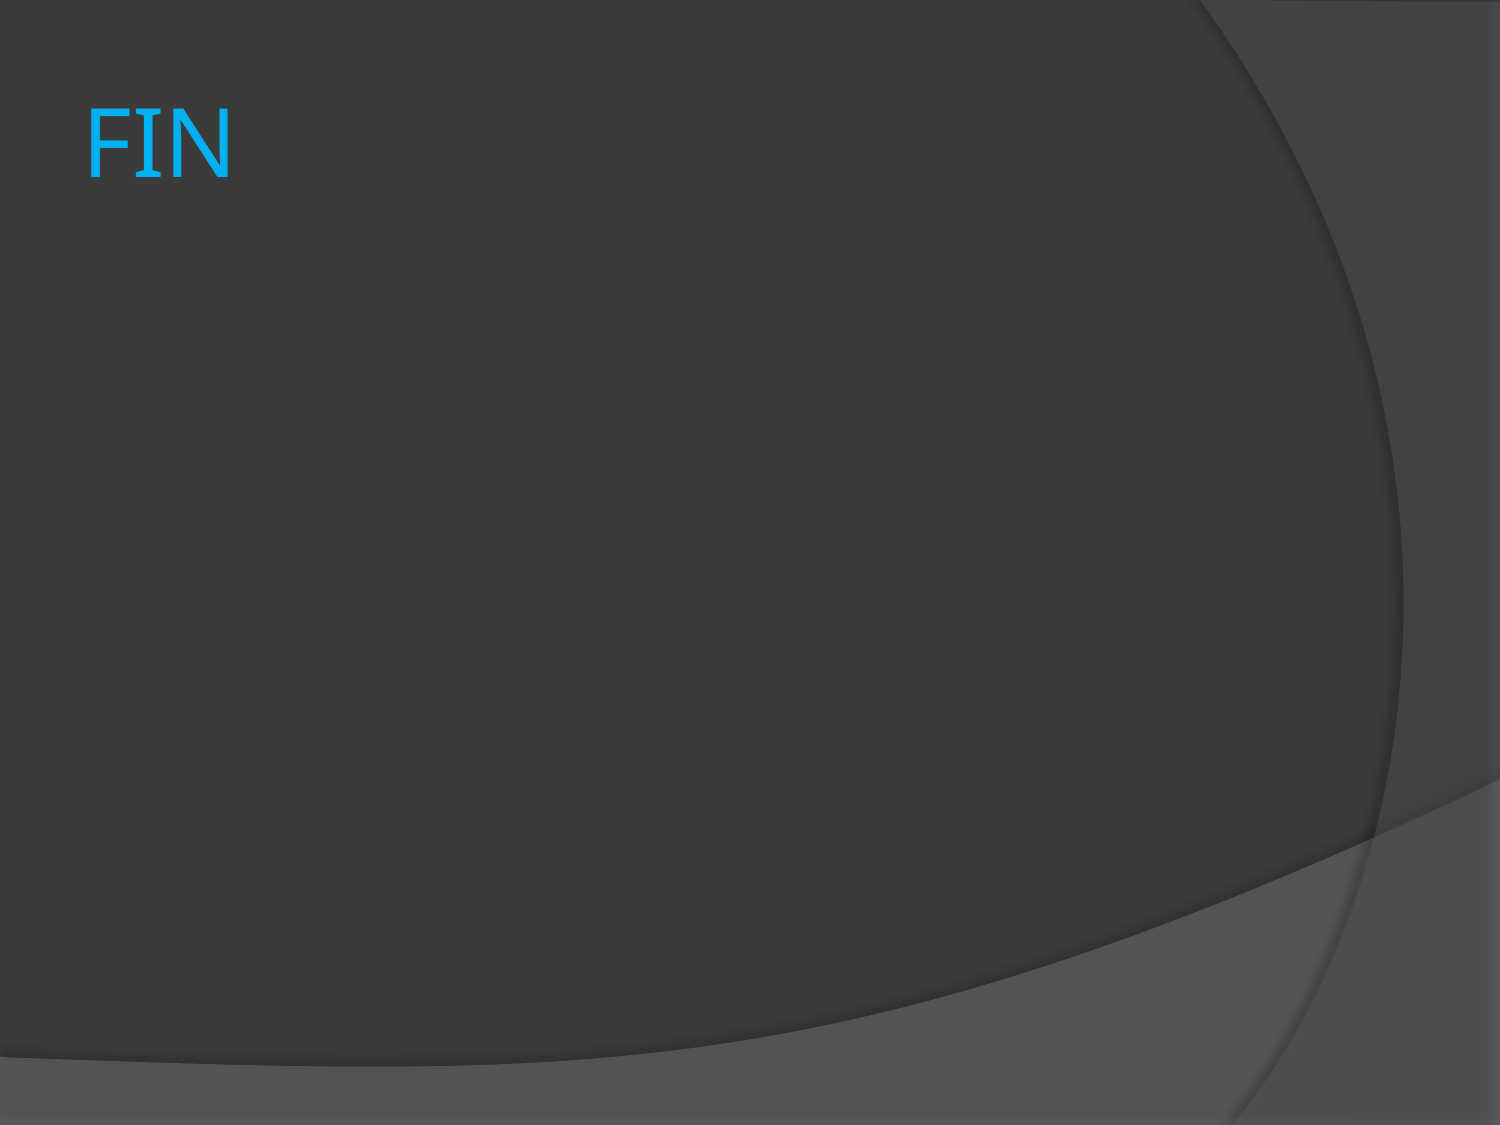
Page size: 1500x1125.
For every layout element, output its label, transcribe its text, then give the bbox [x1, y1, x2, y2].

title FIN [75, 45, 1301, 233]
